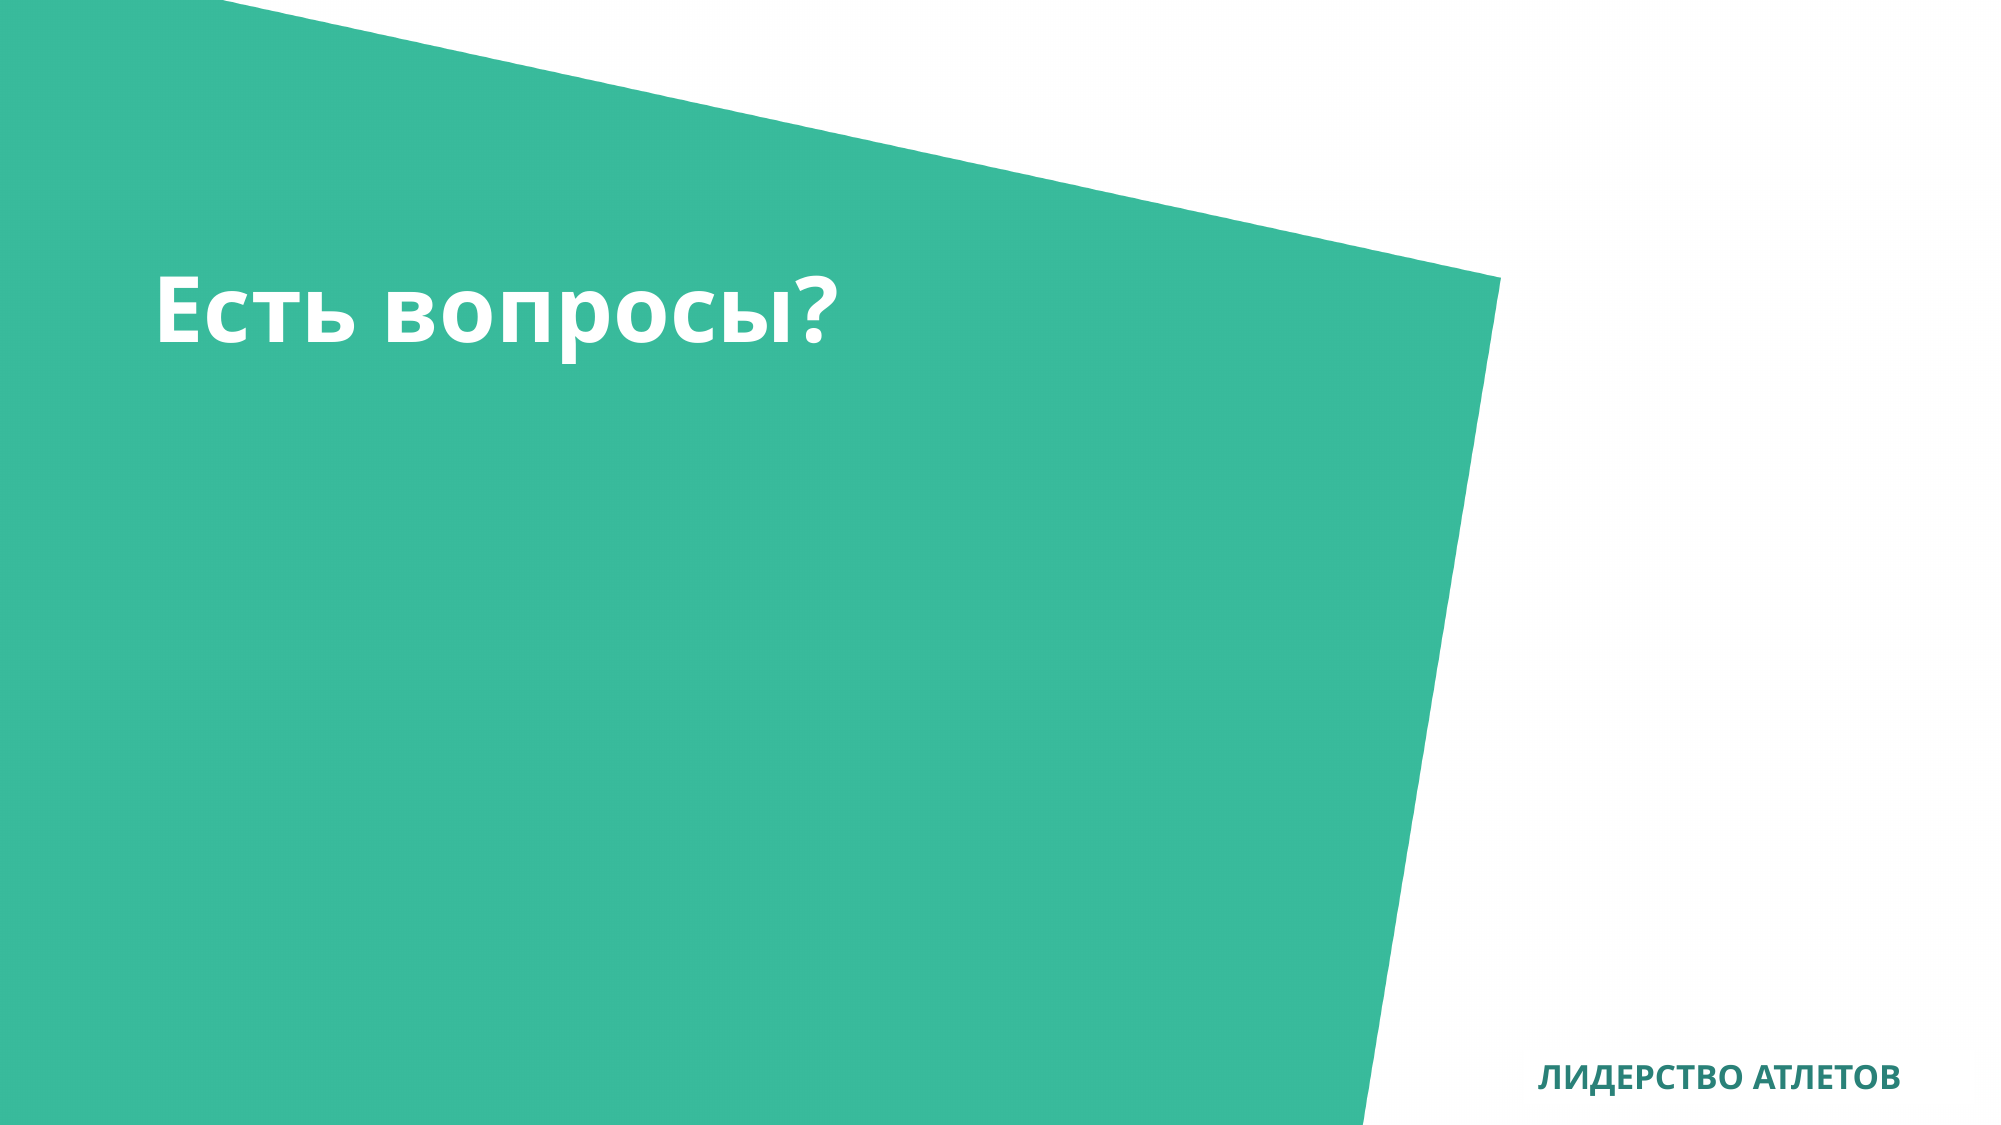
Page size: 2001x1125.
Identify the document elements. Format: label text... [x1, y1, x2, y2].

text_box ЛИДЕРСТВО АТЛЕТОВ [1523, 1049, 1975, 1104]
title Есть вопросы? [137, 204, 1863, 423]
picture [0, 0, 2001, 1125]
